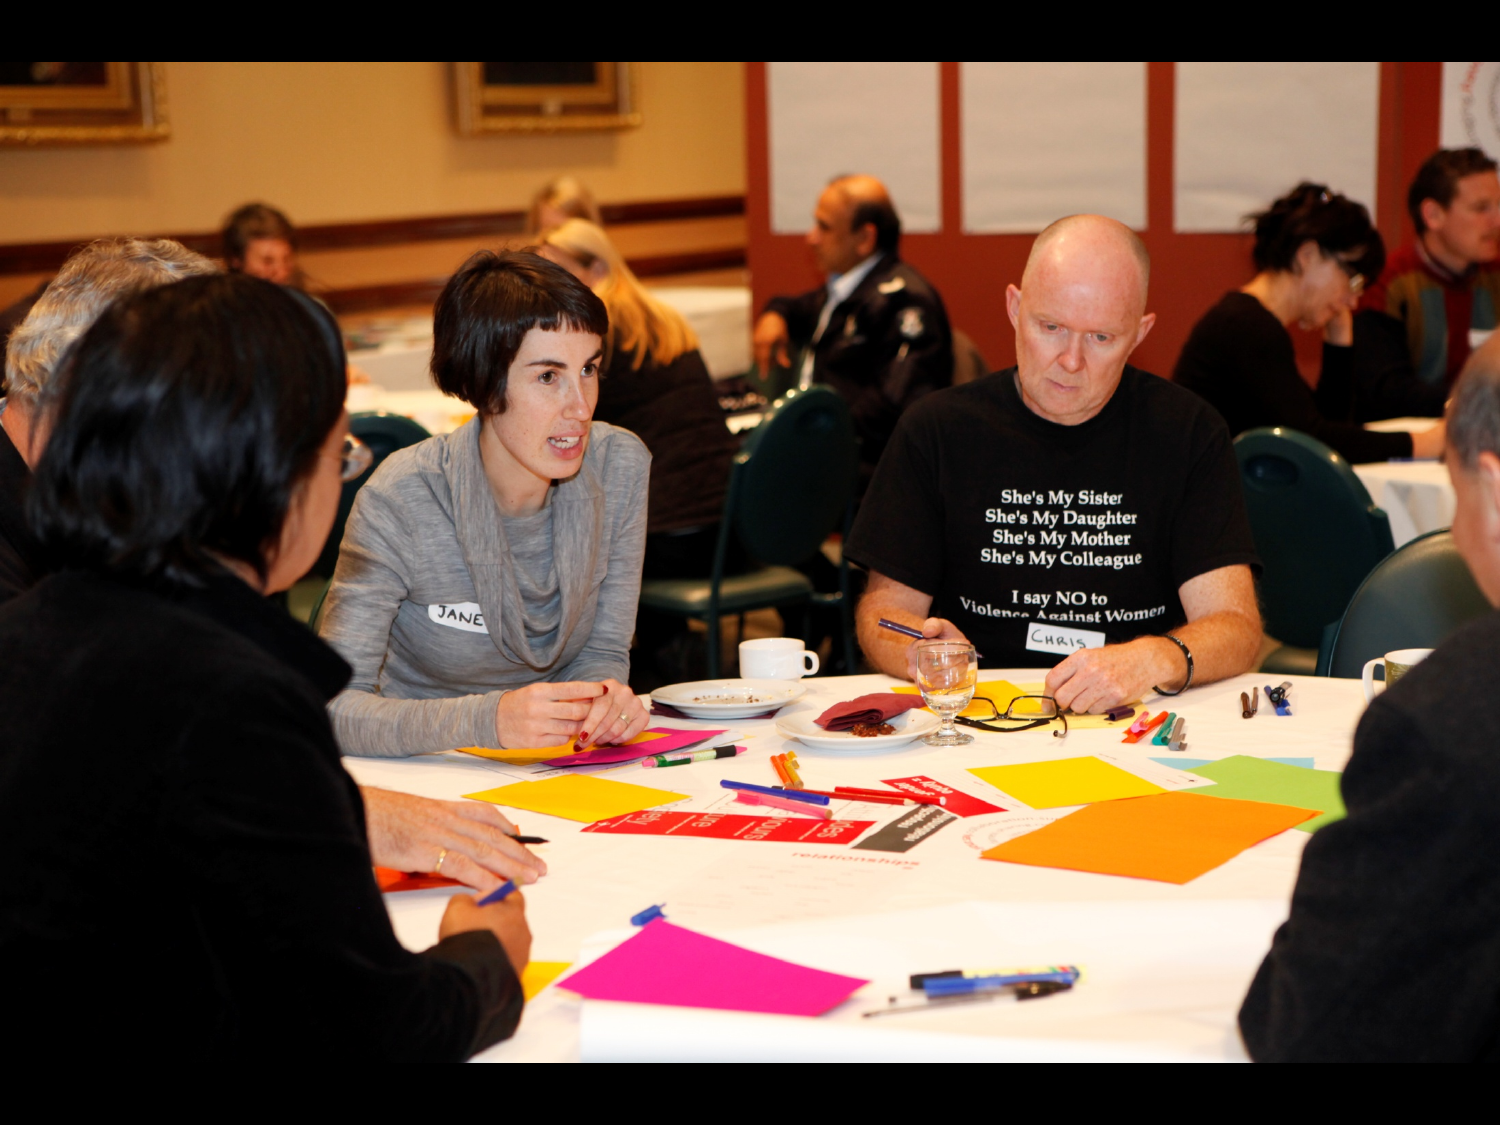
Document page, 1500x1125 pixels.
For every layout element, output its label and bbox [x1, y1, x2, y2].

picture [0, 62, 1500, 1063]
